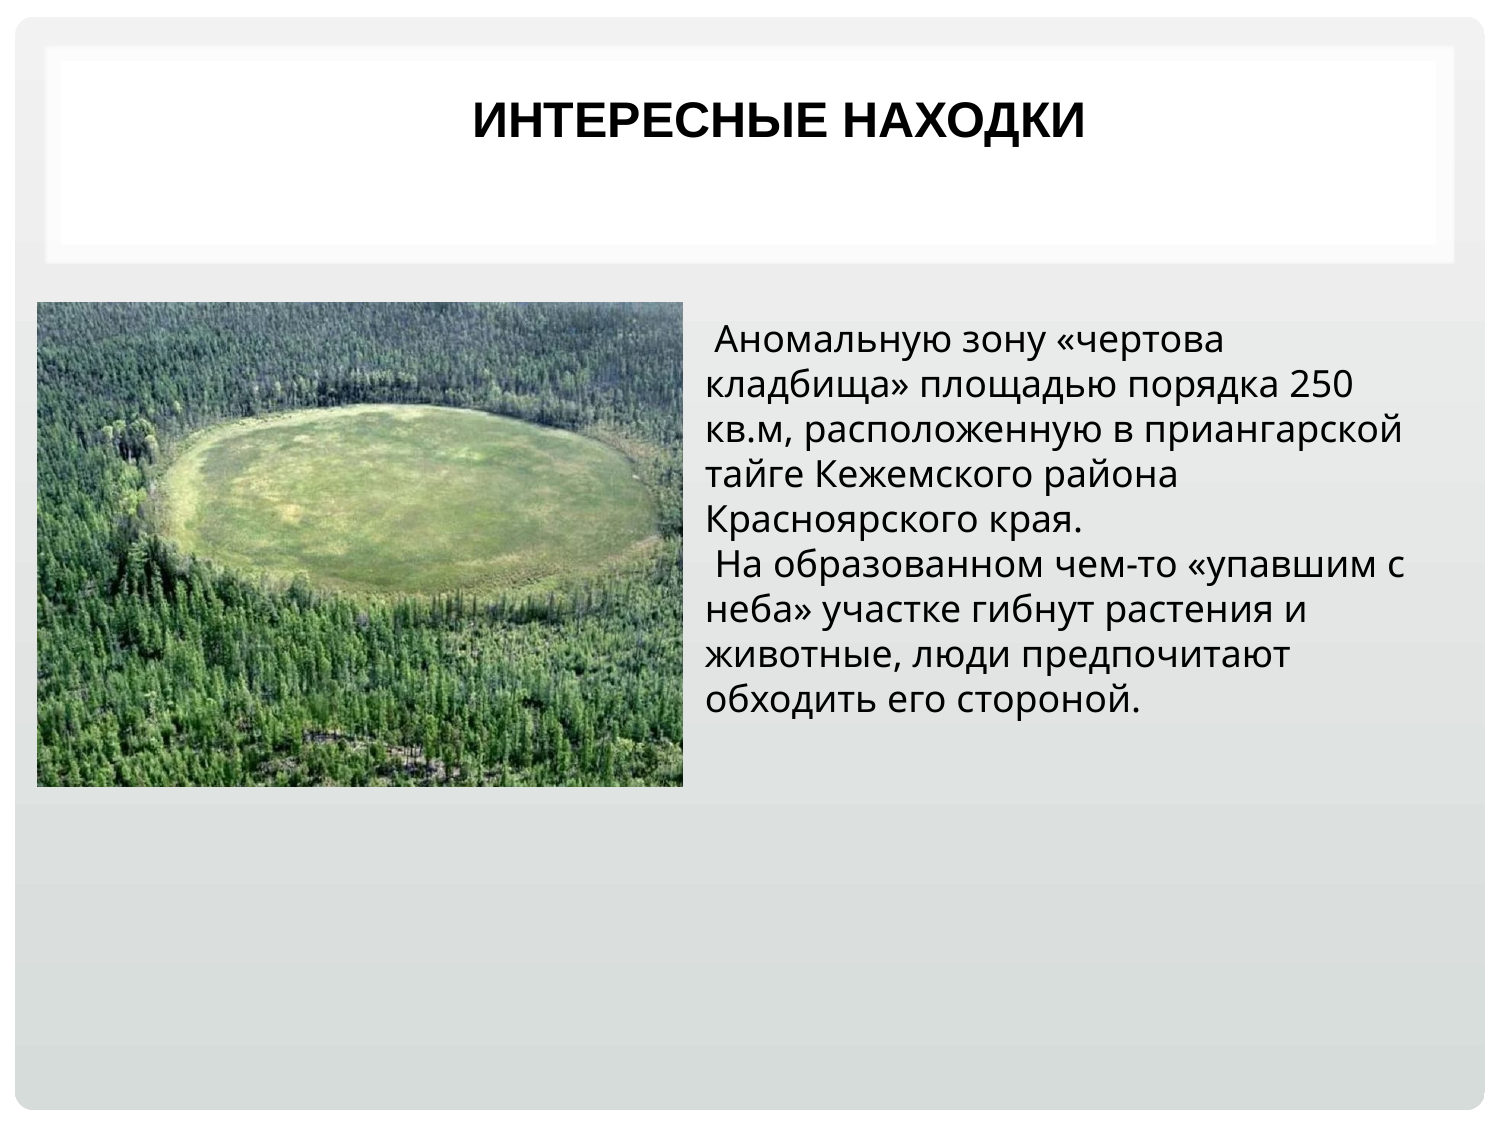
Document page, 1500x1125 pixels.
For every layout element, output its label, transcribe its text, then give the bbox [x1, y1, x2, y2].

text_box Аномальную зону «чертова кладбища» площадью порядка 250 кв.м, расположенную в приангарской тайге Кежемского района Красноярского края. На образованном чем-то «упавшим с неба» участке гибнут растения и животные, люди предпочитают обходить его стороной. [689, 307, 1452, 728]
picture [37, 302, 684, 788]
text_box ИНТЕРЕСНЫЕ НАХОДКИ [336, 80, 1223, 155]
